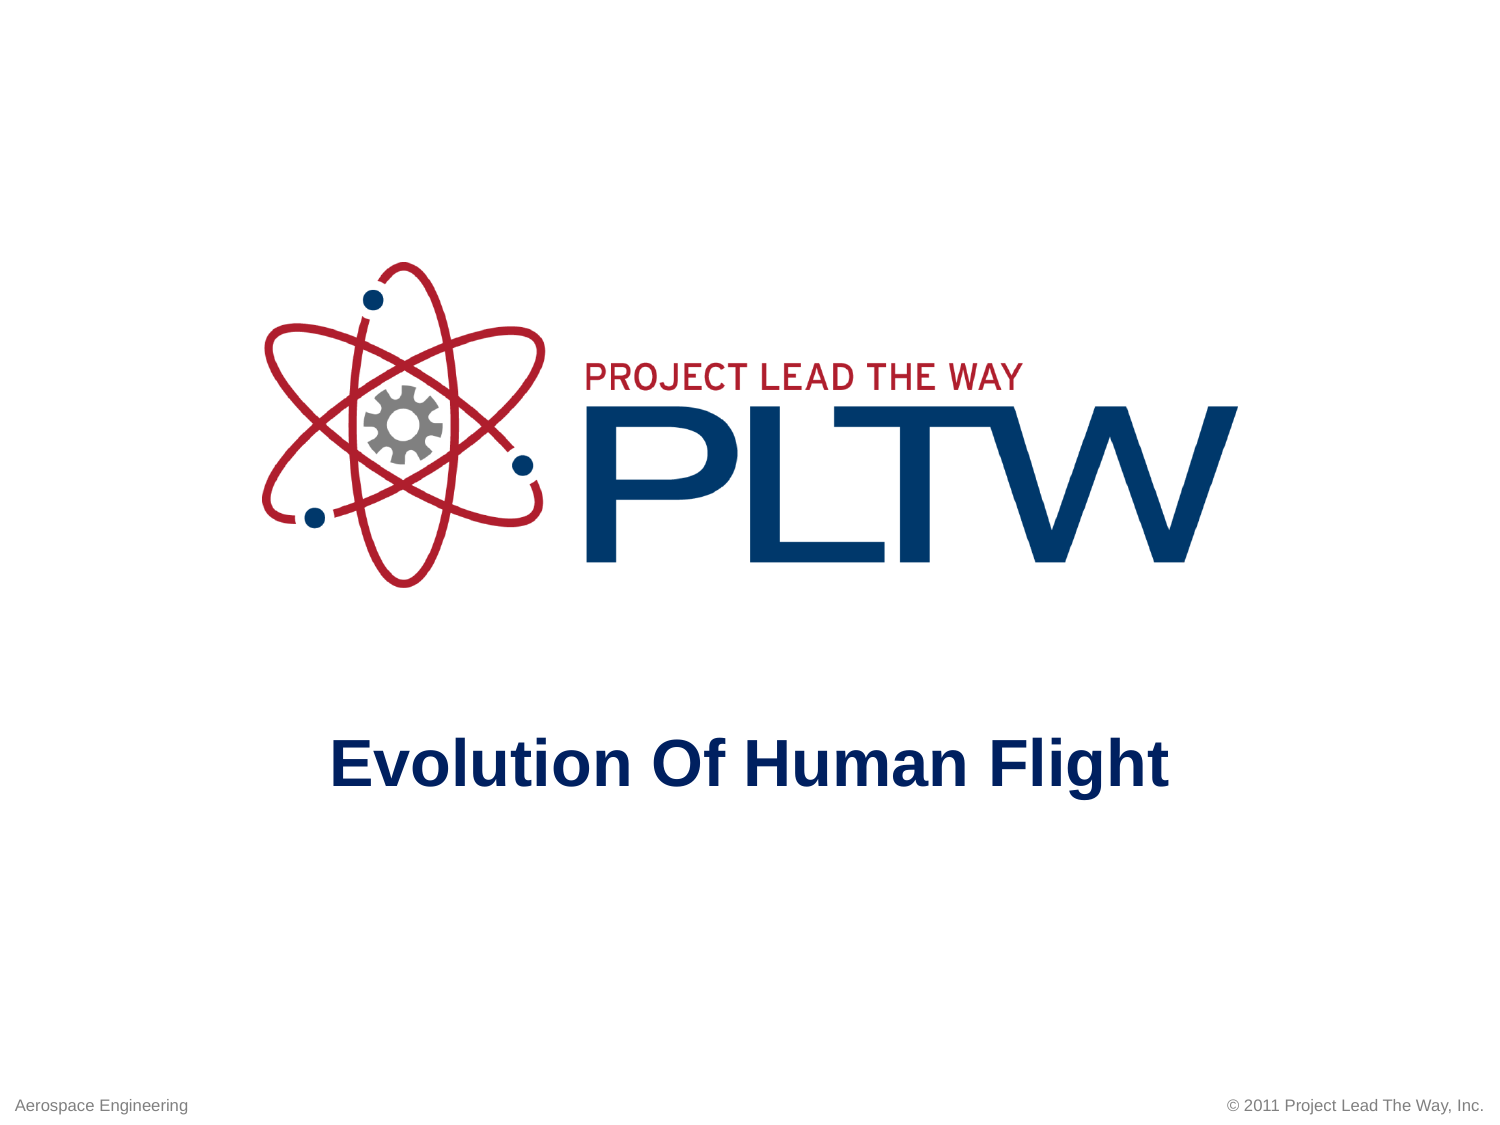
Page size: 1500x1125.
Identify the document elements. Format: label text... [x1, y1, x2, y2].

text_box Evolution Of Human Flight [224, 712, 1275, 850]
picture [262, 262, 1238, 588]
text_box Aerospace Engineering [0, 1087, 363, 1125]
text_box © 2011 Project Lead The Way, Inc. [1137, 1087, 1500, 1125]
